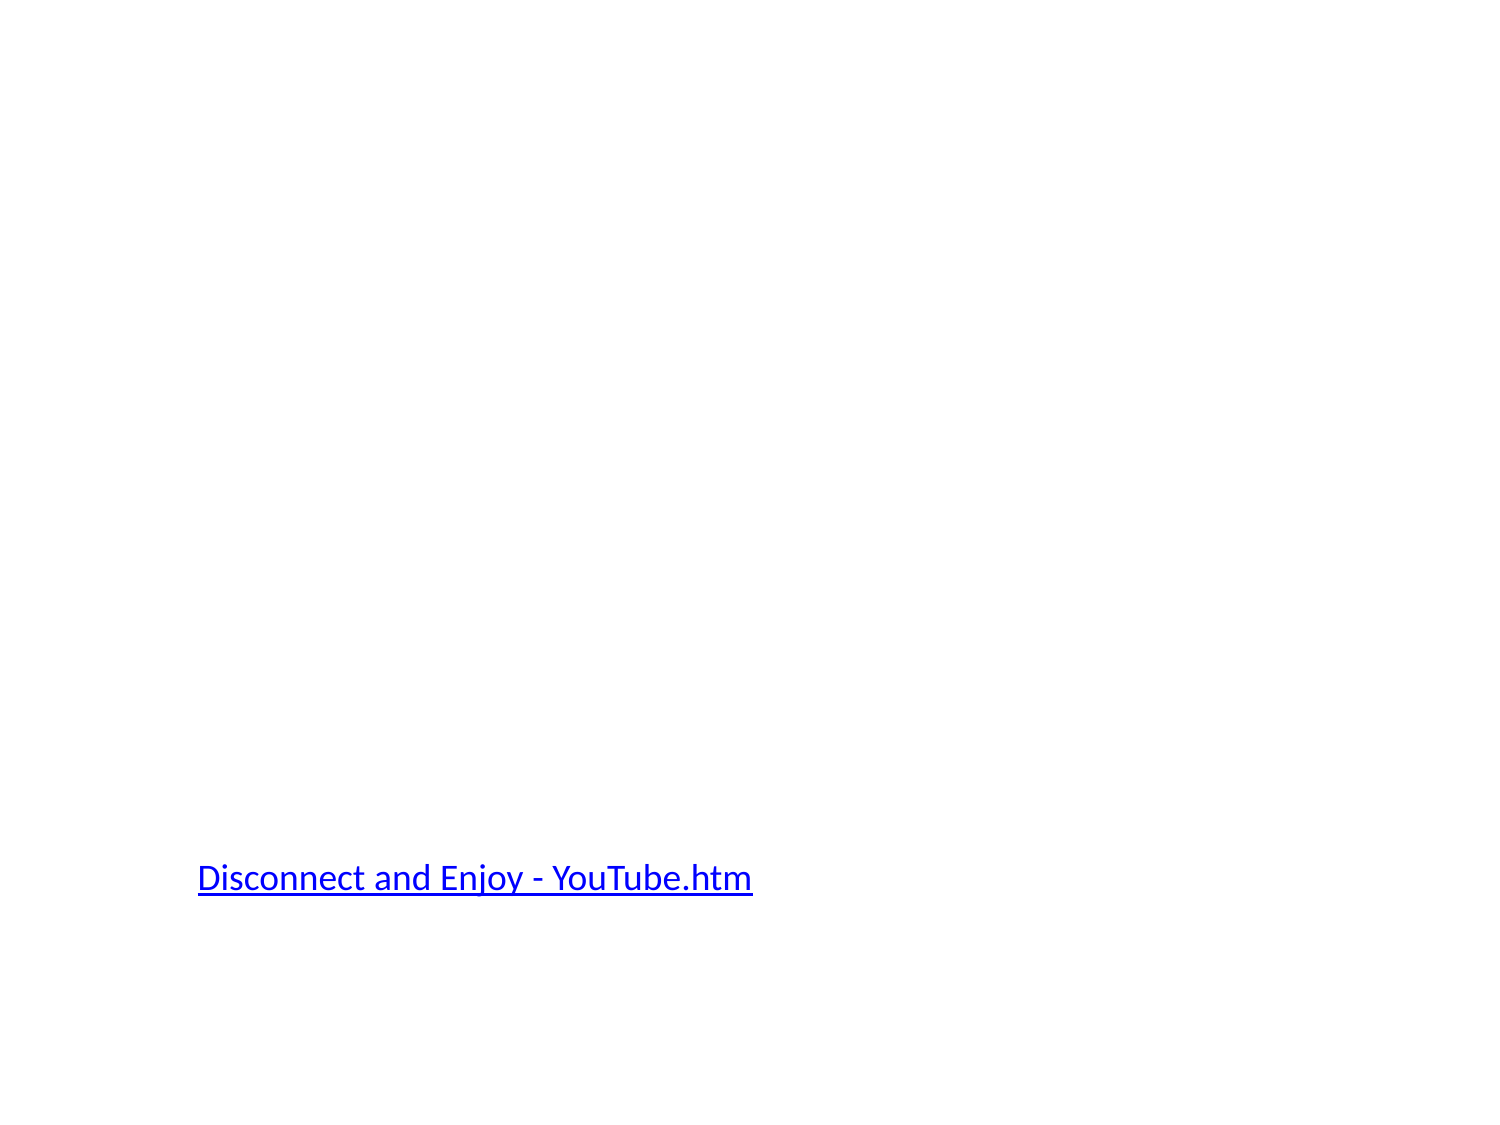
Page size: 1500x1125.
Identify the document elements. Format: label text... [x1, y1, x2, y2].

text_box Disconnect and Enjoy - YouTube.htm [182, 845, 1430, 906]
